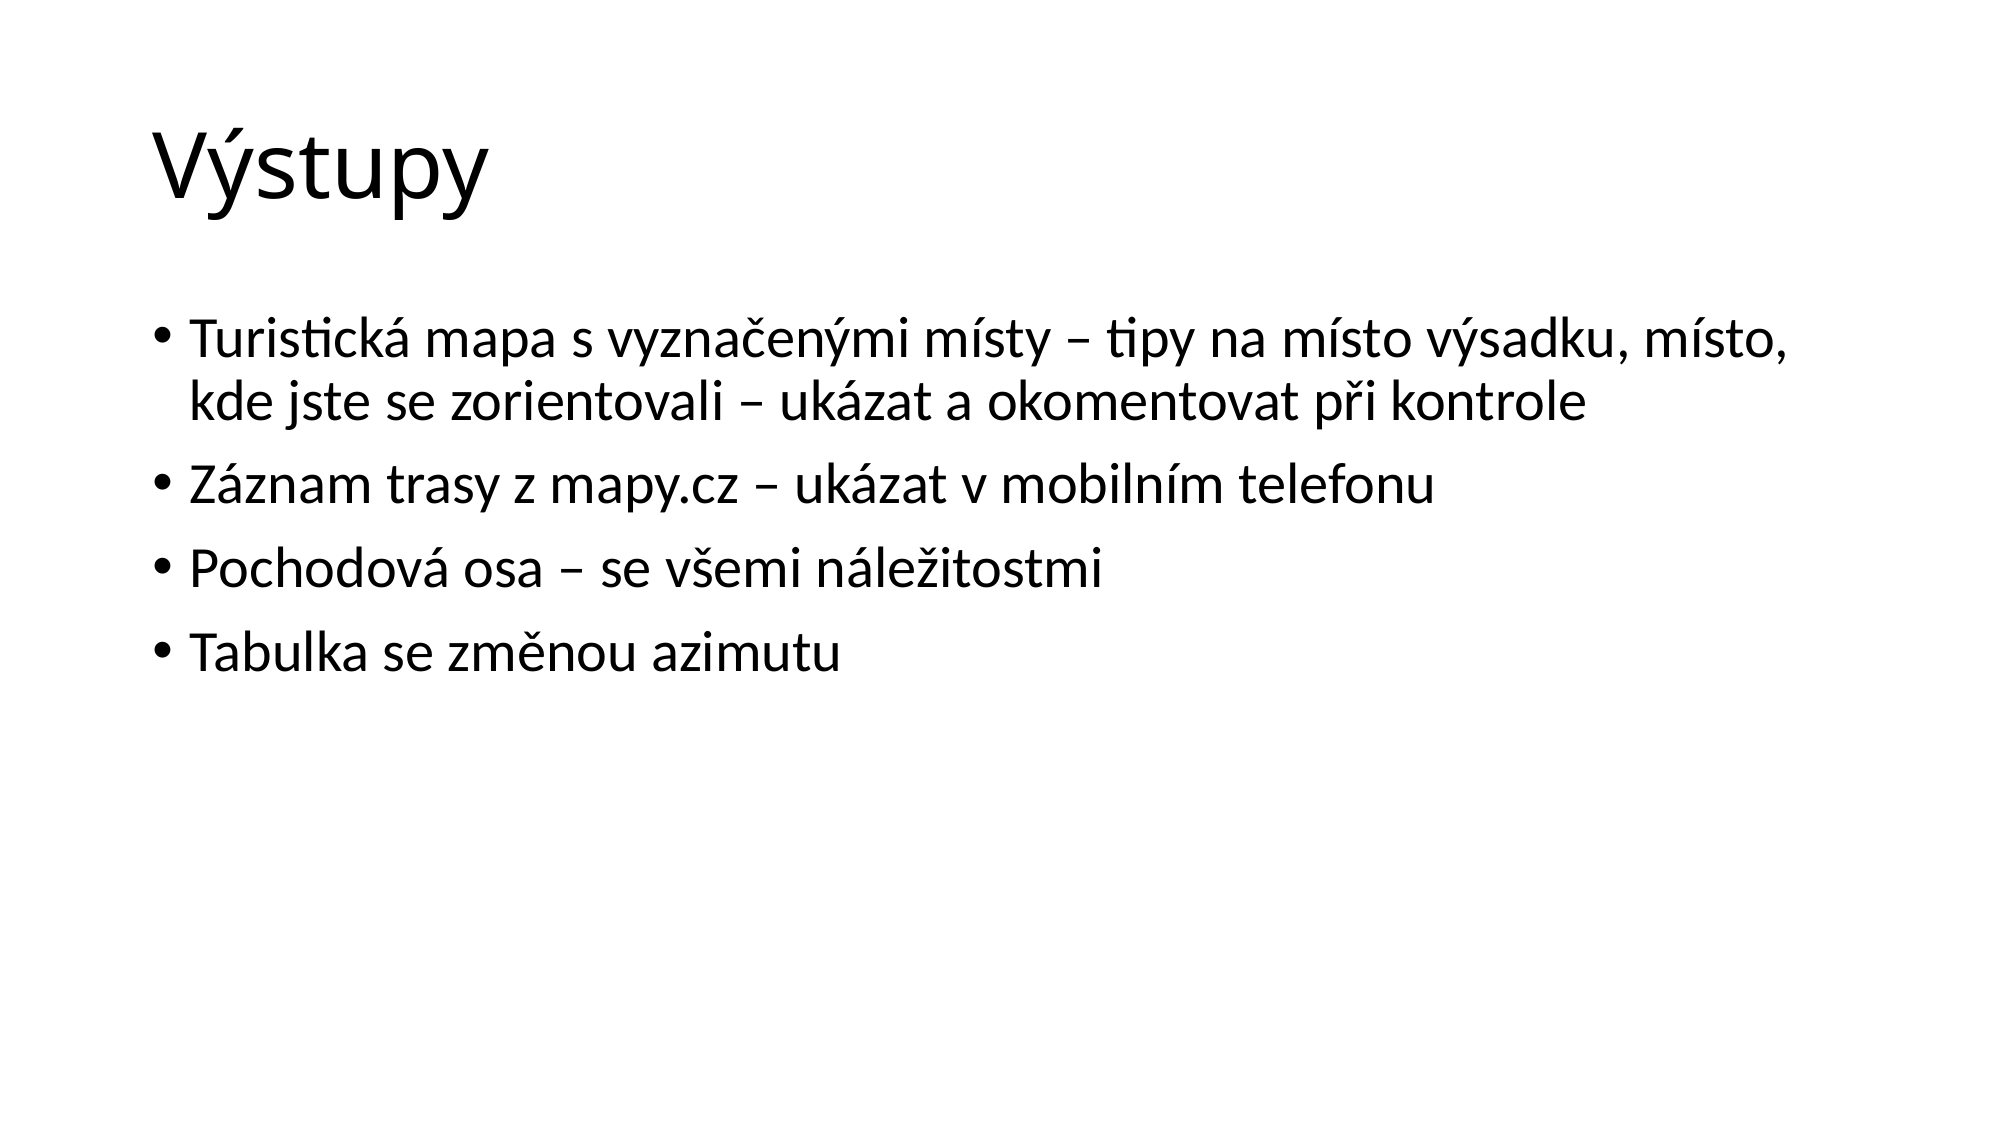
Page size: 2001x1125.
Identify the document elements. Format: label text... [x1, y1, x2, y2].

list Turistická mapa s vyznačenými místy – tipy na místo výsadku, místo, kde jste se zorientovali – ukázat a okomentovat při kontrole Záznam trasy z mapy.cz – ukázat v mobilním telefonu Pochodová osa – se všemi náležitostmi Tabulka se změnou azimutu [137, 299, 1863, 1014]
title Výstupy [137, 59, 1863, 278]
